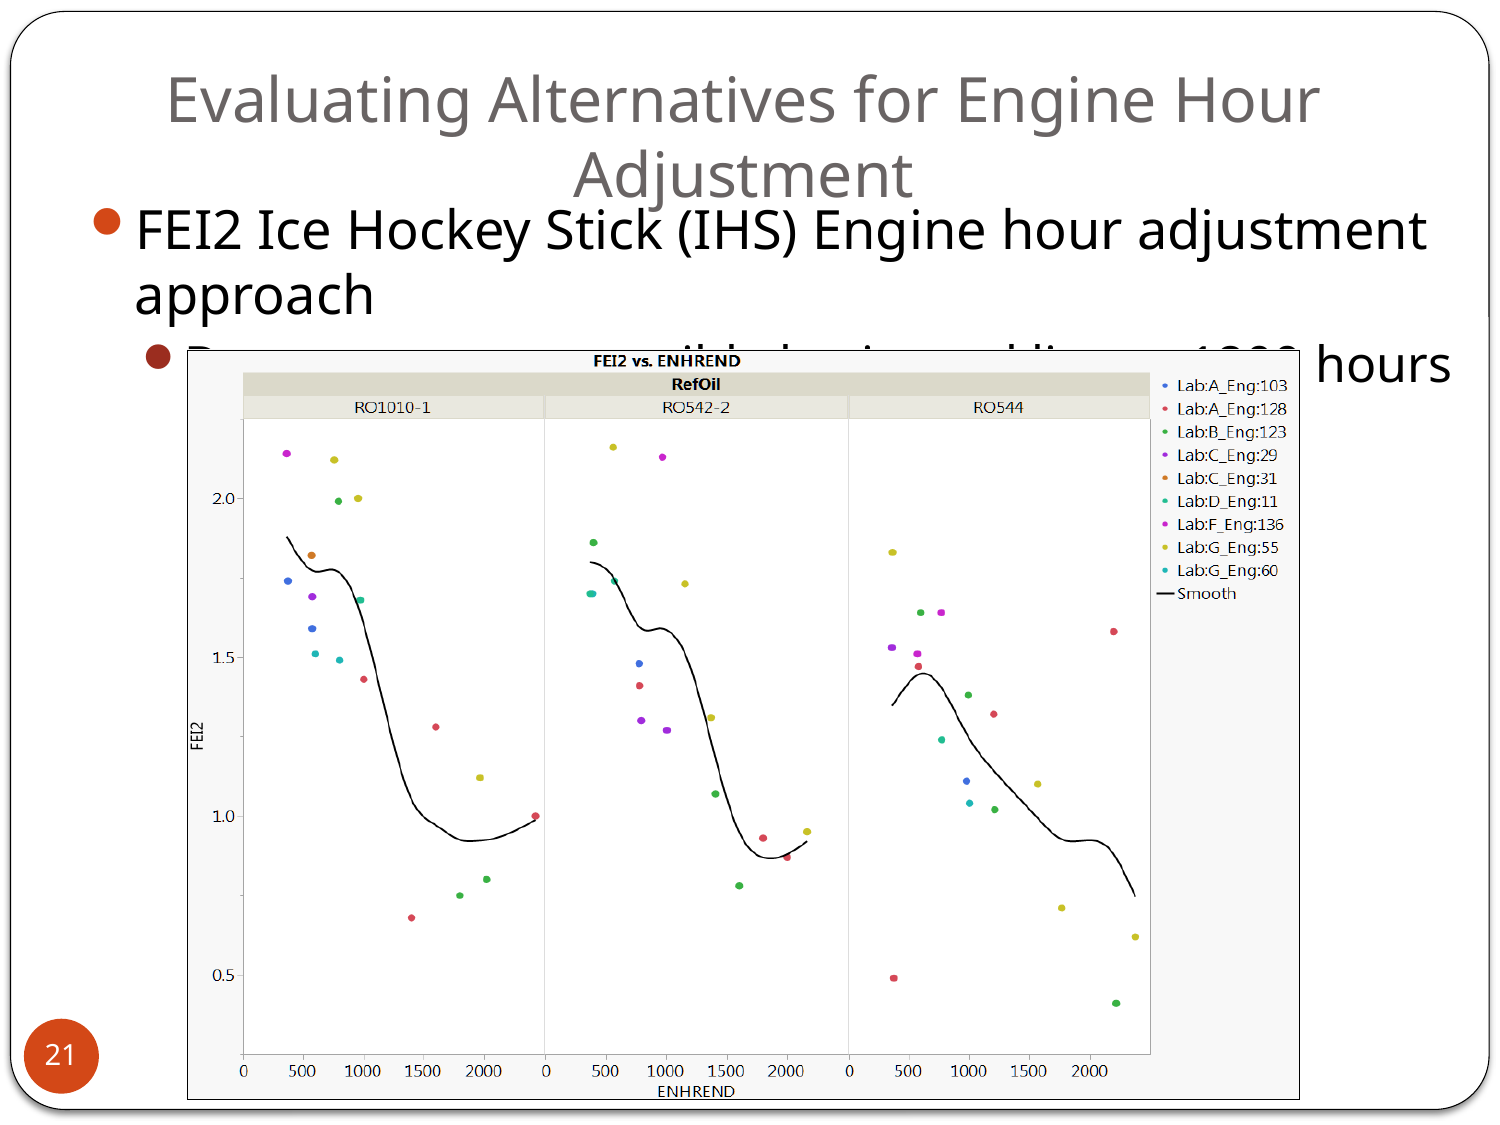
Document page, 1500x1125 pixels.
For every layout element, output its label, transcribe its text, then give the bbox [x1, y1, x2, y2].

picture [187, 349, 1301, 1101]
slide_number 21 [23, 1018, 99, 1094]
list FEI2 Ice Hockey Stick (IHS) Engine hour adjustment approach Data suggests a possible horizontal line at 1800 hours [75, 187, 1500, 1063]
title Evaluating Alternatives for Engine Hour Adjustment [0, 45, 1489, 233]
